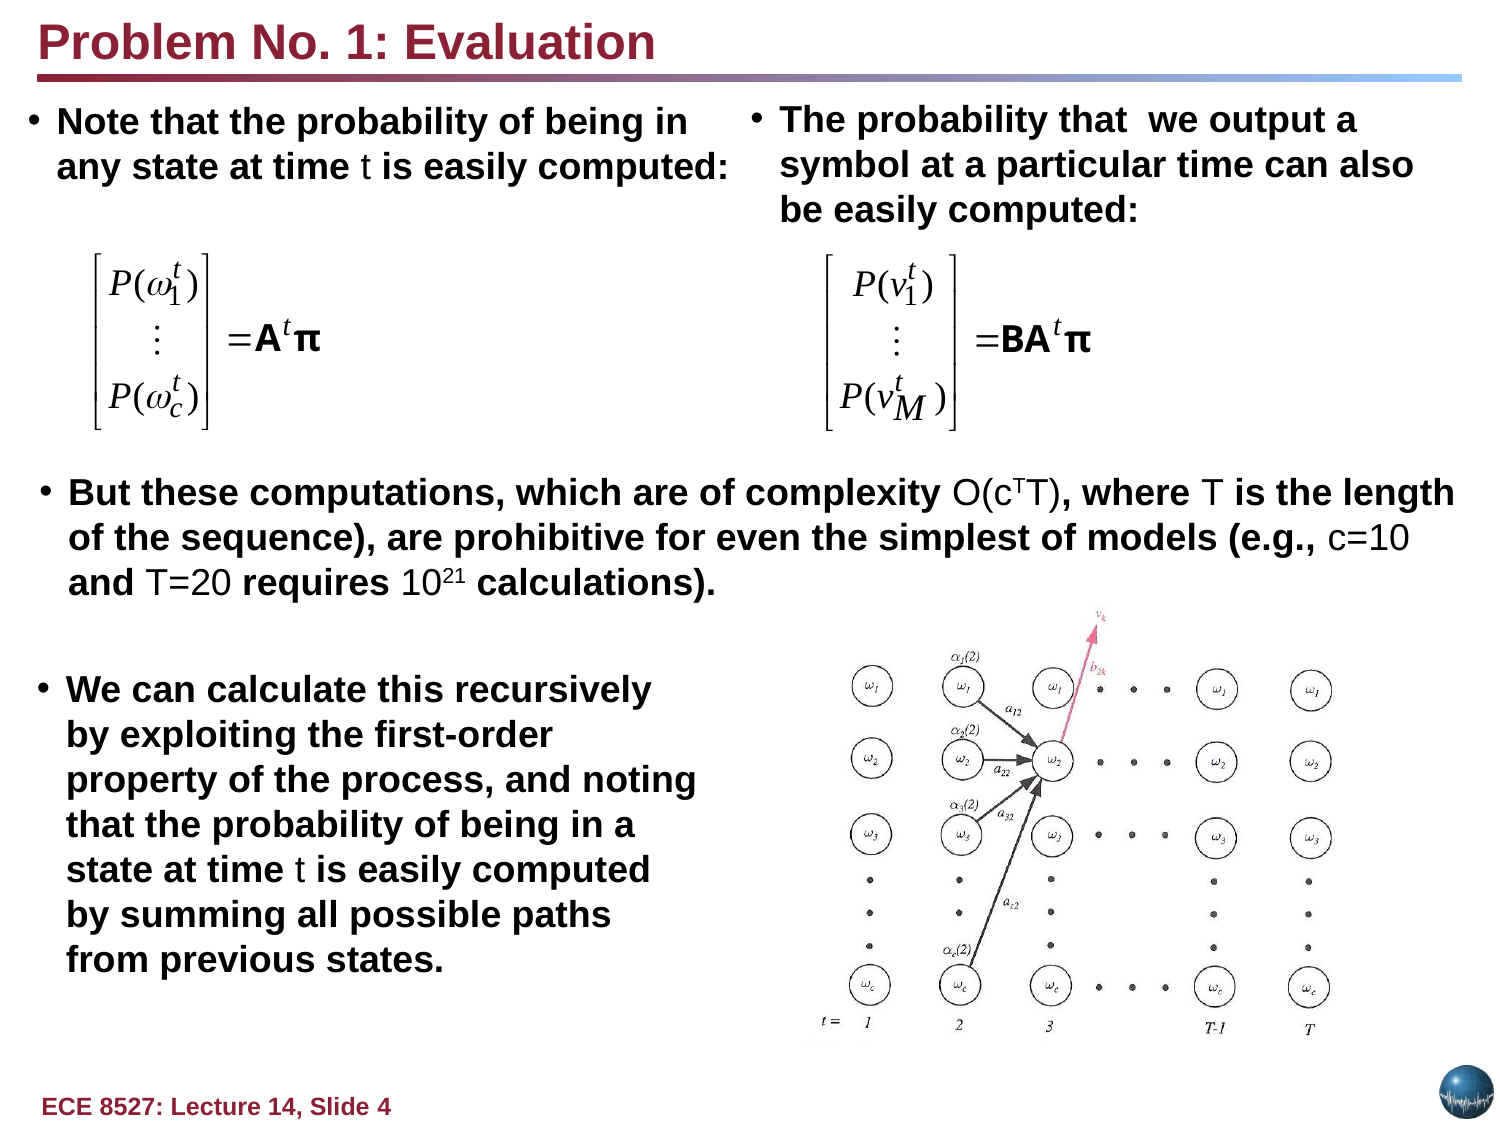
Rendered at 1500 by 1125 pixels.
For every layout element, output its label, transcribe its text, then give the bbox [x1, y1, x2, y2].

picture [1439, 1065, 1494, 1119]
text_box Note that the probability of being in any state at time t is easily computed: [27, 96, 750, 187]
picture [802, 590, 1351, 1047]
text_box The probability that we output a symbol at a particular time can also be easily computed: [750, 95, 1460, 231]
text_box But these computations, which are of complexity O(cTT), where T is the length of the sequence), are prohibitive for even the simplest of models (e.g., c=10 and T=20 requires 1021 calculations). [39, 467, 1462, 603]
slide_number [0, 1074, 400, 1125]
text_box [819, 249, 1095, 436]
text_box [87, 249, 326, 436]
text_box Problem No. 1: Evaluation [37, 9, 1459, 70]
text_box We can calculate this recursively by exploiting the first-order property of the process, and noting that the probability of being in a state at time t is easily computed by summing all possible paths from previous states. [36, 665, 702, 981]
